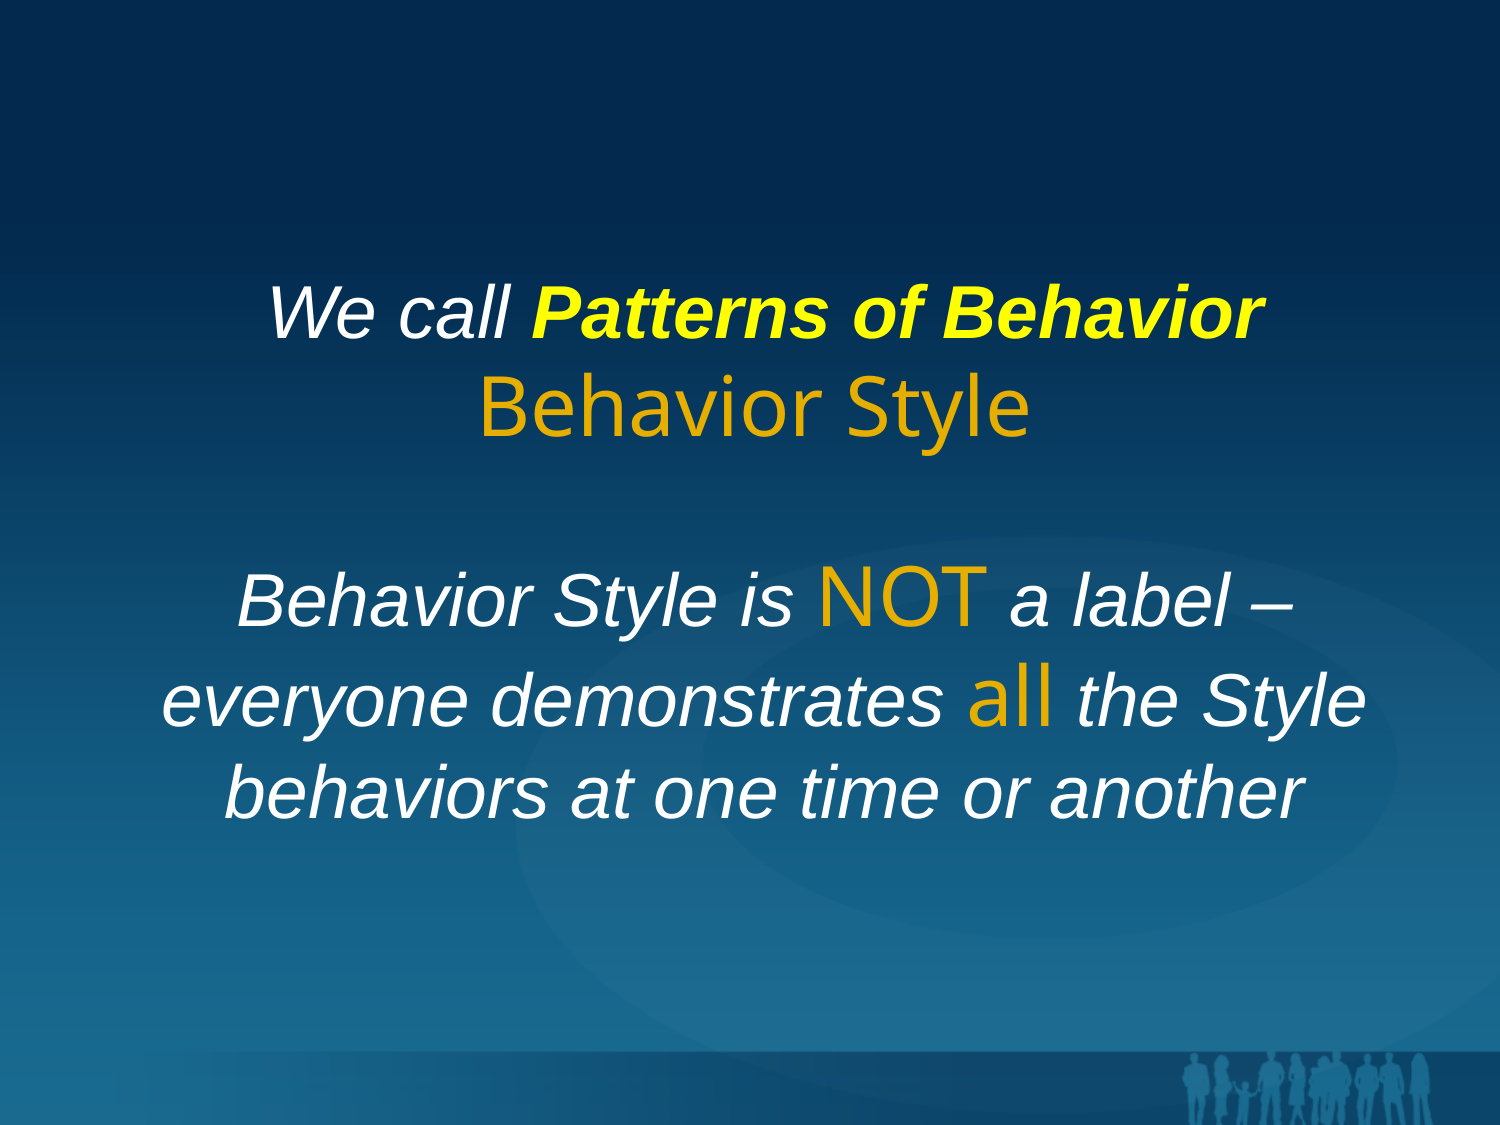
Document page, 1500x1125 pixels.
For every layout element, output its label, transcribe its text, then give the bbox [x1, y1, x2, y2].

text_box We call Patterns of Behavior Behavior Style Behavior Style is NOT a label – everyone demonstrates all the Style behaviors at one time or another [144, 263, 1385, 834]
picture [0, 0, 1500, 1125]
